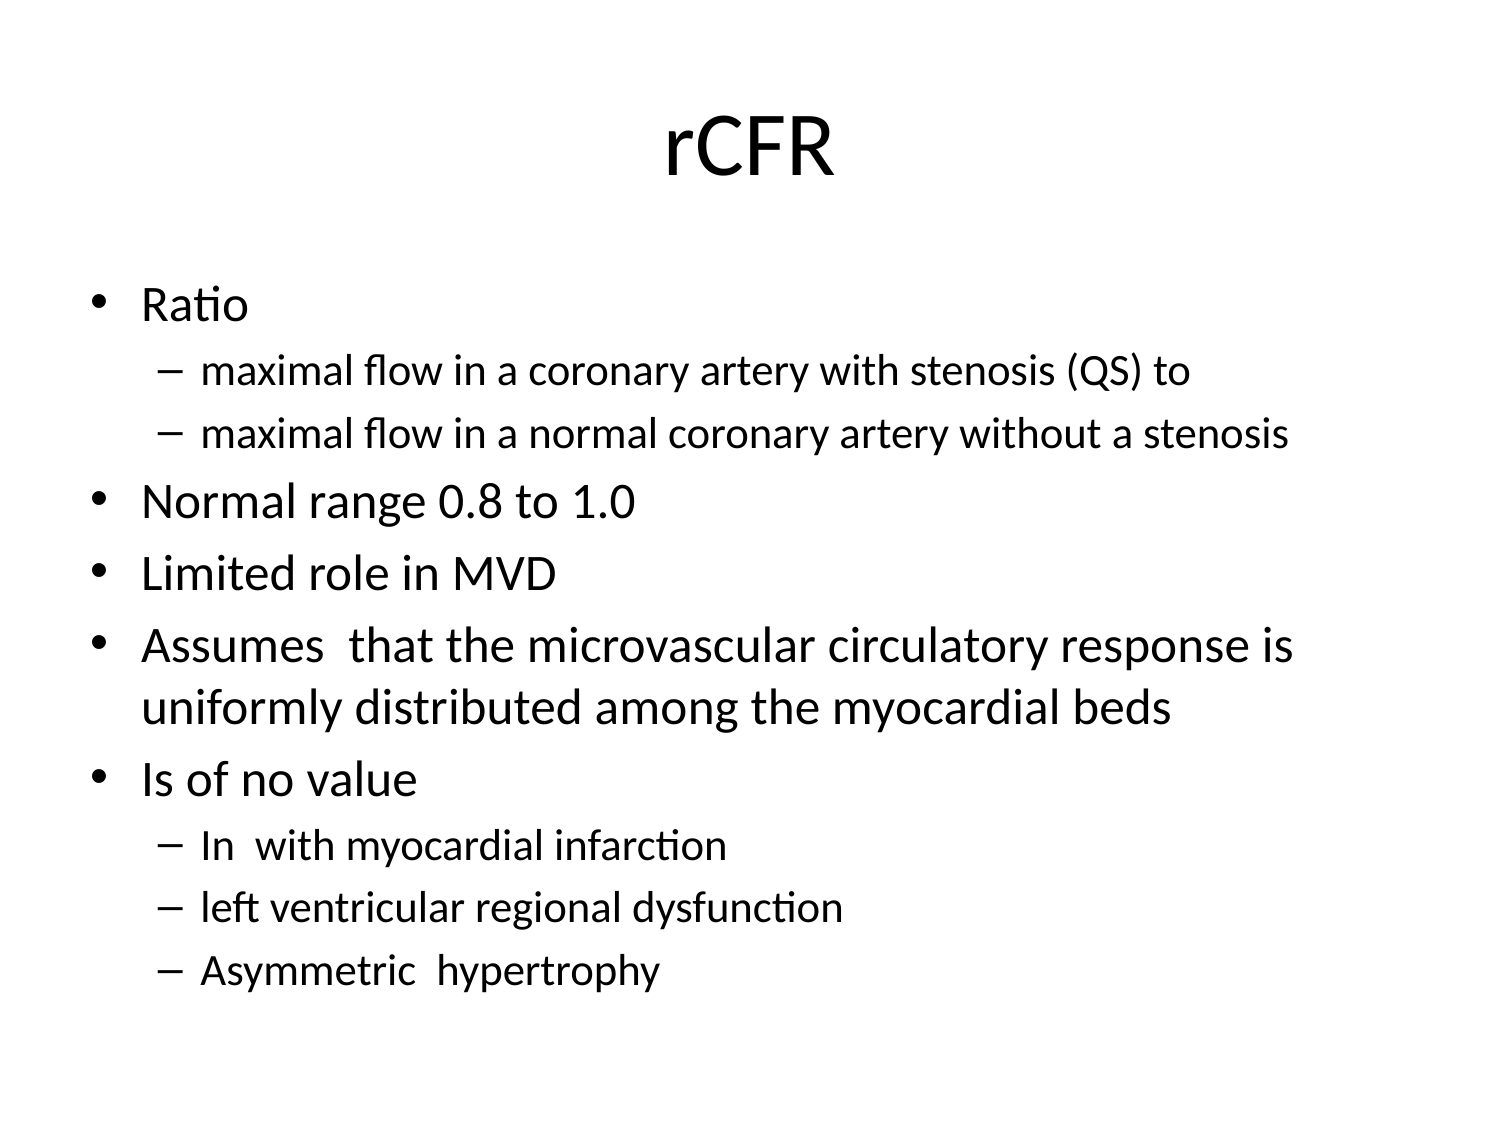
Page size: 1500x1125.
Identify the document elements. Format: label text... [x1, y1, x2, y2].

list Ratio maximal flow in a coronary artery with stenosis (QS) to maximal flow in a normal coronary artery without a stenosis Normal range 0.8 to 1.0 Limited role in MVD Assumes that the microvascular circulatory response is uniformly distributed among the myocardial beds Is of no value In with myocardial infarction left ventricular regional dysfunction Asymmetric hypertrophy [75, 262, 1425, 1005]
title rCFR [75, 45, 1425, 233]
